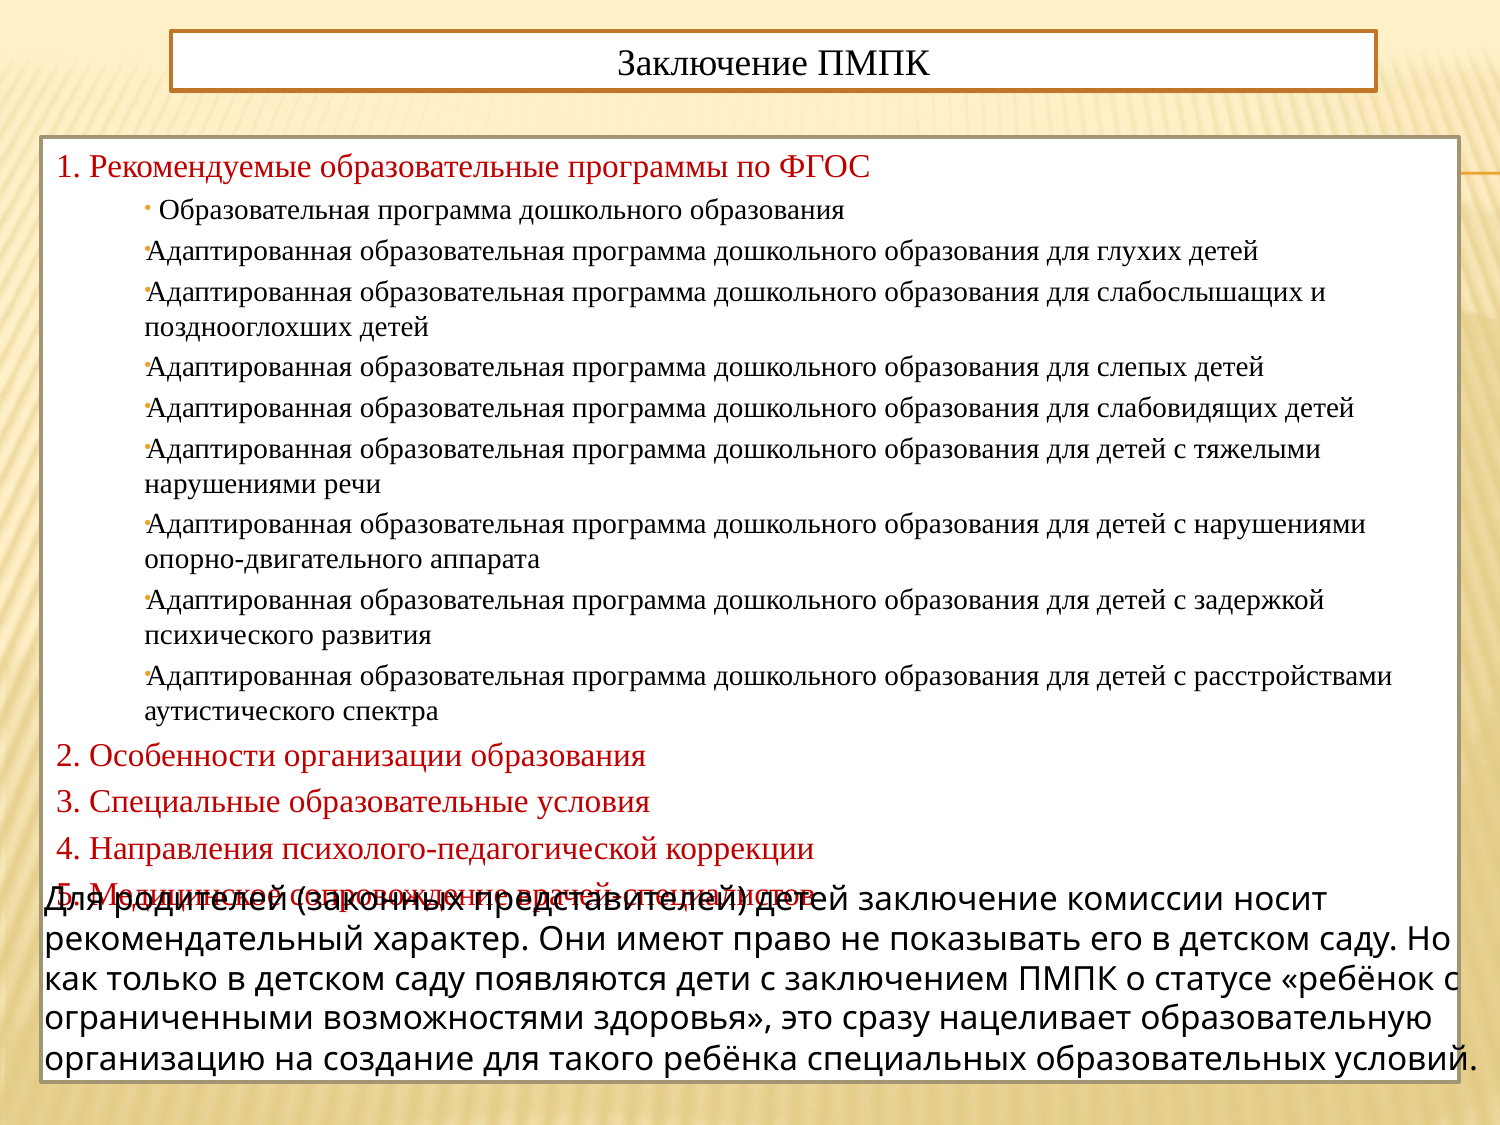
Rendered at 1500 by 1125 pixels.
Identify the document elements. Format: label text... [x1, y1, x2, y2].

list 1. Рекомендуемые образовательные программы по ФГОС Образовательная программа дошкольного образования Адаптированная образовательная программа дошкольного образования для глухих детей Адаптированная образовательная программа дошкольного образования для слабослышащих и позднооглохших детей Адаптированная образовательная программа дошкольного образования для слепых детей Адаптированная образовательная программа дошкольного образования для слабовидящих детей Адаптированная образовательная программа дошкольного образования для детей с тяжелыми нарушениями речи Адаптированная образовательная программа дошкольного образования для детей с нарушениями опорно-двигательного аппарата Адаптированная образовательная программа дошкольного образования для детей с задержкой психического развития Адаптированная образовательная программа дошкольного образования для детей с расстройствами аутистического спектра 2. Особенности организации образования 3. Специальные образовательные условия 4. Направления психолого-педагогической коррекции 5. Медицинское сопровождение врачей-специалистов [39, 135, 1461, 869]
text_box Для родителей (законных представителей) детей заключение комиссии носит рекомендательный характер. Они имеют право не показывать его в детском саду. Но как только в детском саду появляются дети с заключением ПМПК о статусе «ребёнок с ограниченными возможностями здоровья», это сразу нацеливает образовательную организацию на создание для такого ребёнка специальных образовательных условий. [29, 869, 1500, 1084]
text_box Заключение ПМПК [169, 29, 1378, 93]
